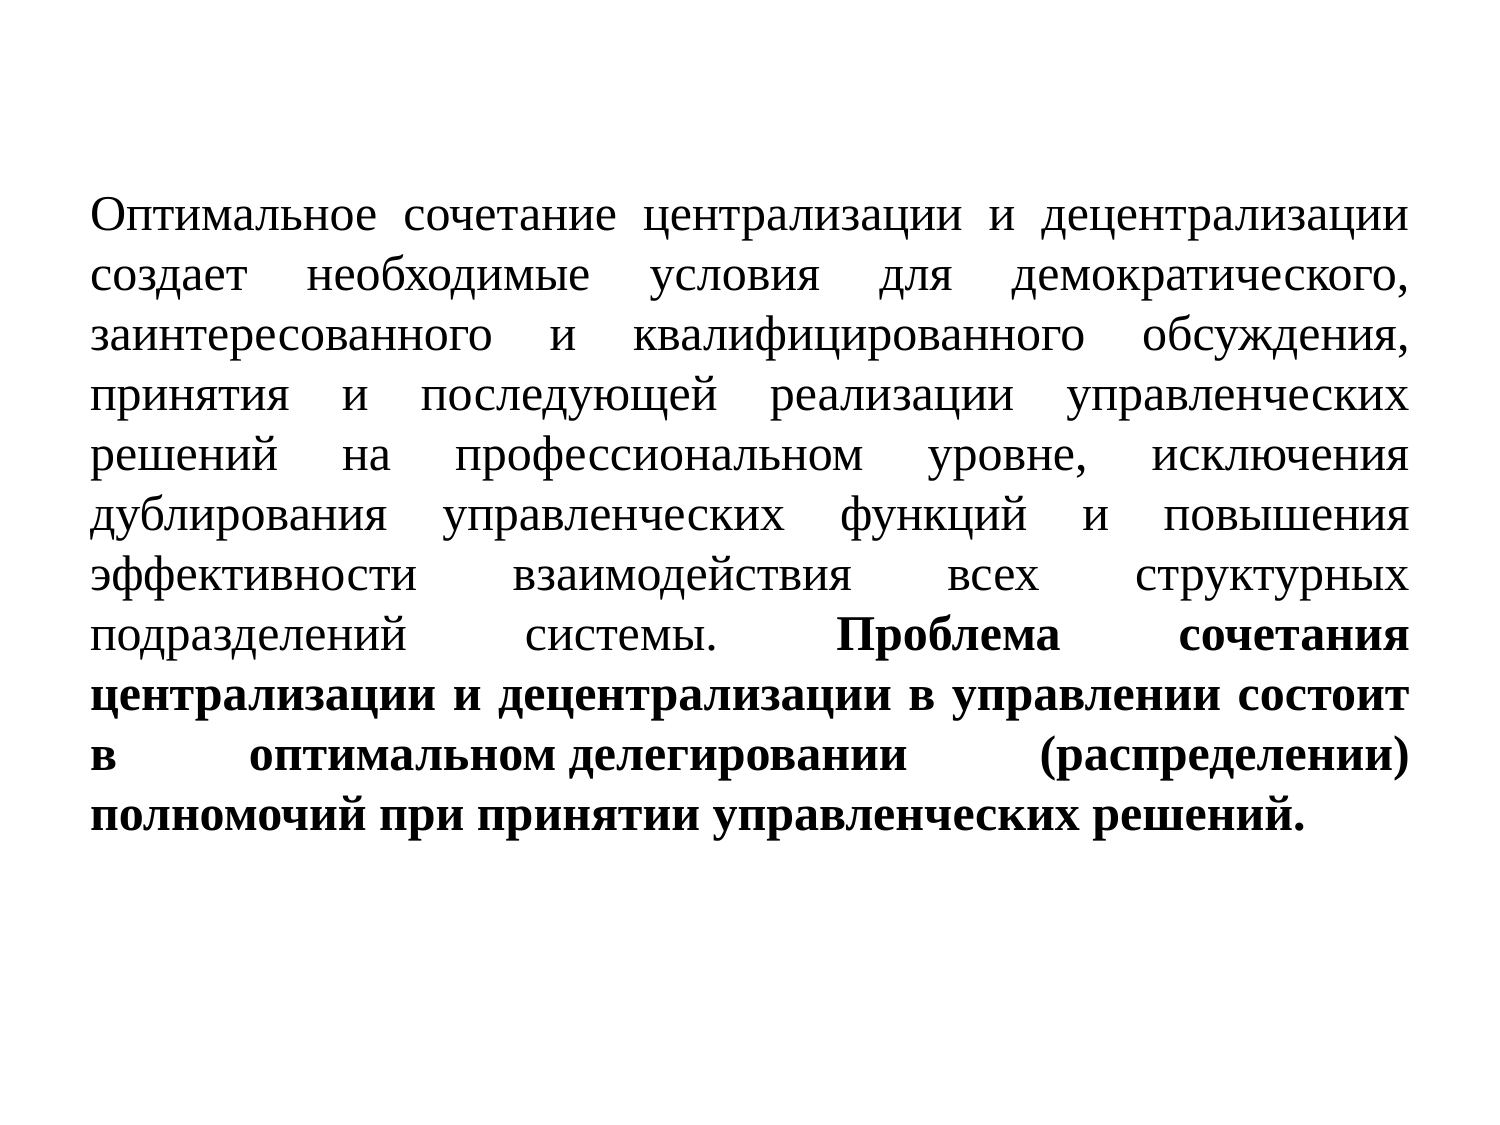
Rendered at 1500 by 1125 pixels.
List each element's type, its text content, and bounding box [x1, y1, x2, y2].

list Оптимальное сочетание централизации и децентрализации создает необходимые условия для демократического, заинтересованного и квалифицированного обсуждения, принятия и последующей реализации управленческих решений на профессиональном уровне, исключения дублирования управленческих функций и повышения эффективности взаимодействия всех структурных подразделений системы. Проблема сочетания централизации и децентрализации в управлении состоит в оптимальном делегировании (распределении) полномочий при принятии управленческих решений. [75, 172, 1425, 1005]
